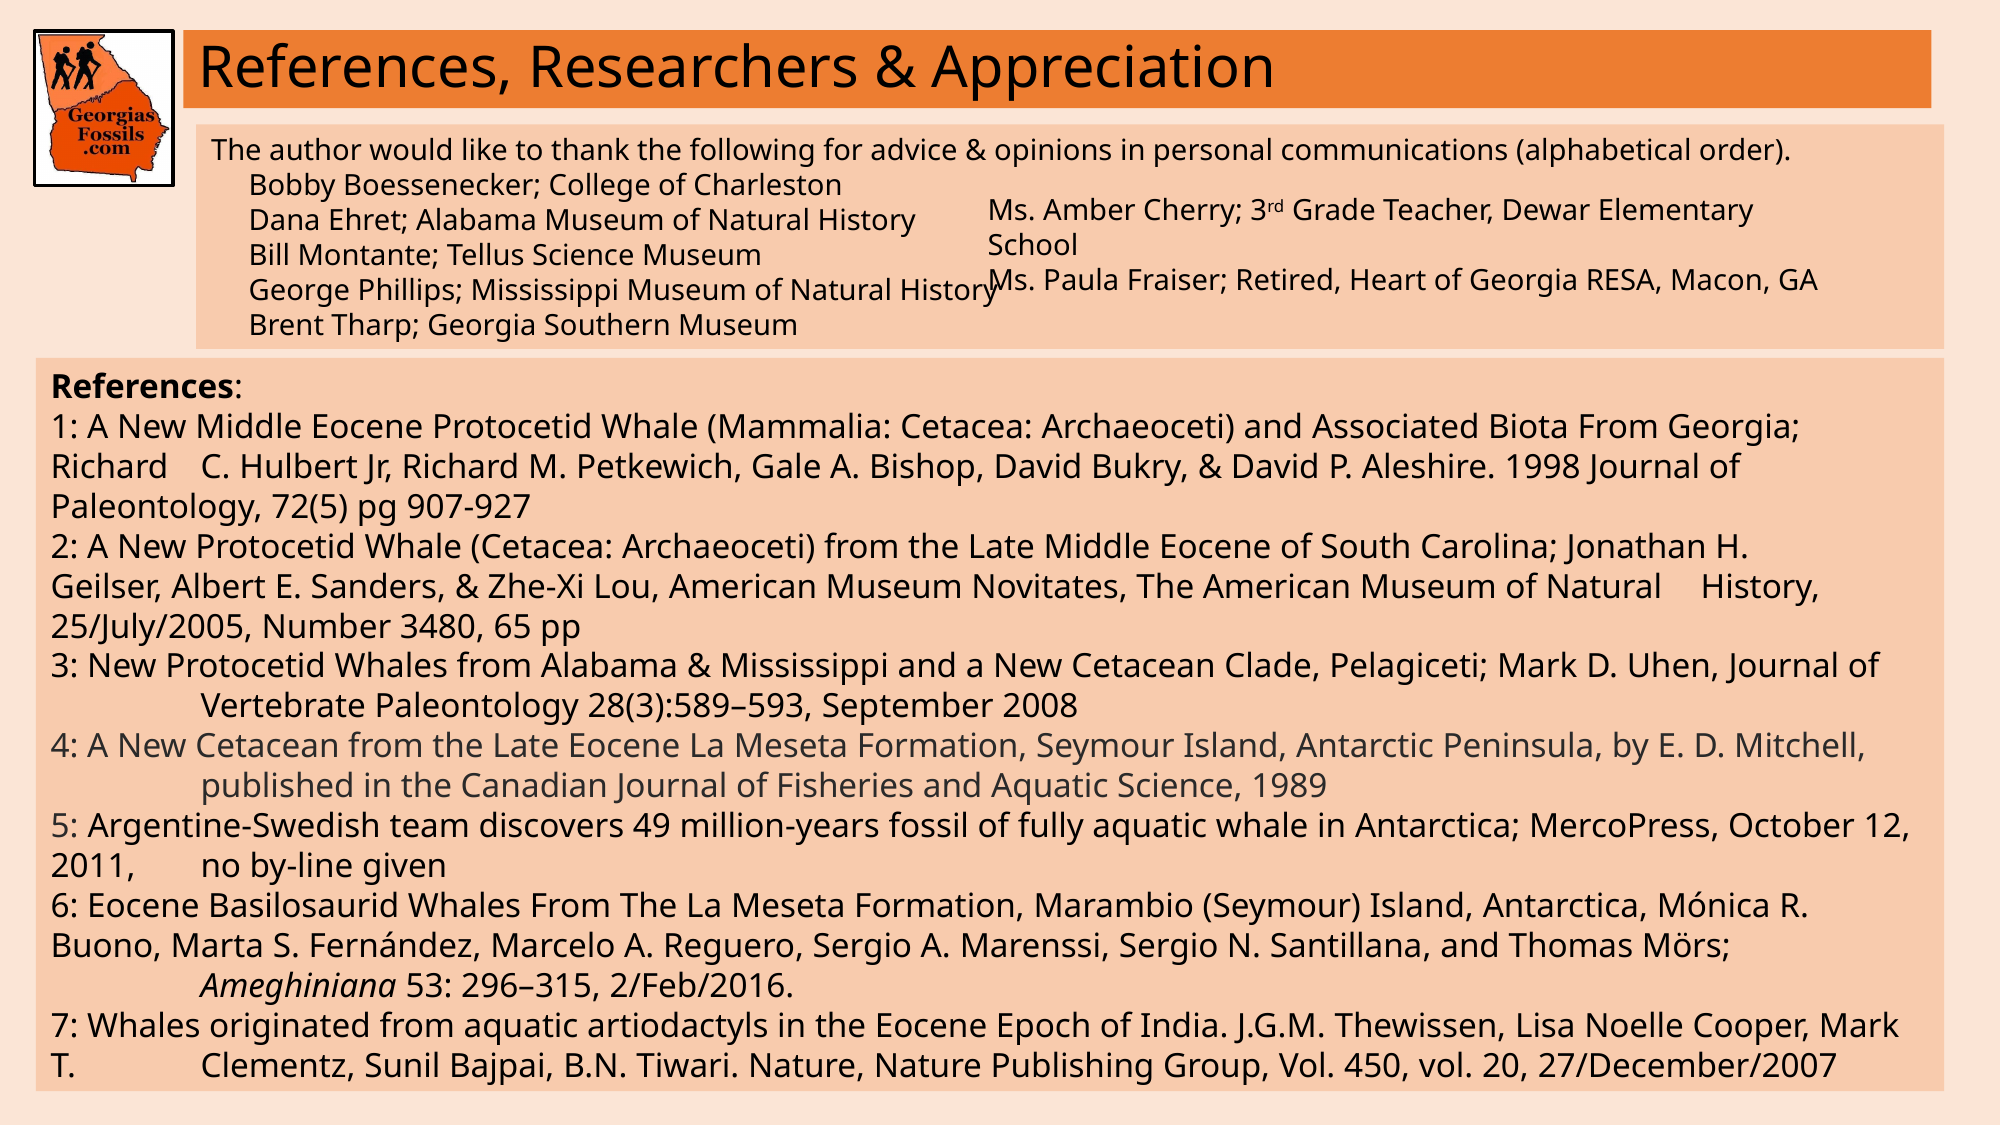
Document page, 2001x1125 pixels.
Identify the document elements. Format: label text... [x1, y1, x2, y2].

title References, Researchers & Appreciation [183, 30, 1932, 109]
picture [35, 32, 172, 185]
text_box Ms. Amber Cherry; 3rd Grade Teacher, Dewar Elementary School Ms. Paula Fraiser; Retired, Heart of Georgia RESA, Macon, GA [972, 184, 1846, 339]
text_box References: 1: A New Middle Eocene Protocetid Whale (Mammalia: Cetacea: Archaeoceti) and Associated Biota From Georgia; Richard C. Hulbert Jr, Richard M. Petkewich, Gale A. Bishop, David Bukry, & David P. Aleshire. 1998 Journal of Paleontology, 72(5) pg 907-927 2: A New Protocetid Whale (Cetacea: Archaeoceti) from the Late Middle Eocene of South Carolina; Jonathan H. Geilser, Albert E. Sanders, & Zhe-Xi Lou, American Museum Novitates, The American Museum of Natural History, 25/July/2005, Number 3480, 65 pp 3: New Protocetid Whales from Alabama & Mississippi and a New Cetacean Clade, Pelagiceti; Mark D. Uhen, Journal of Vertebrate Paleontology 28(3):589–593, September 2008 4: A New Cetacean from the Late Eocene La Meseta Formation, Seymour Island, Antarctic Peninsula, by E. D. Mitchell, published in the Canadian Journal of Fisheries and Aquatic Science, 1989 5: Argentine-Swedish team discovers 49 million-years fossil of fully aquatic whale in Antarctica; MercoPress, October 12, 2011, no by-line given 6: Eocene Basilosaurid Whales From The La Meseta Formation, Marambio (Seymour) Island, Antarctica, Mónica R. Buono, Marta S. Fernández, Marcelo A. Reguero, Sergio A. Marenssi, Sergio N. Santillana, and Thomas Mörs; Ameghiniana 53: 296–315, 2/Feb/2016. 7: Whales originated from aquatic artiodactyls in the Eocene Epoch of India. J.G.M. Thewissen, Lisa Noelle Cooper, Mark T. Clementz, Sunil Bajpai, B.N. Tiwari. Nature, Nature Publishing Group, Vol. 450, vol. 20, 27/December/2007 [35, 357, 1945, 1092]
text_box The author would like to thank the following for advice & opinions in personal communications (alphabetical order). Bobby Boessenecker; College of Charleston Dana Ehret; Alabama Museum of Natural History Bill Montante; Tellus Science Museum George Phillips; Mississippi Museum of Natural History Brent Tharp; Georgia Southern Museum [196, 124, 1945, 349]
